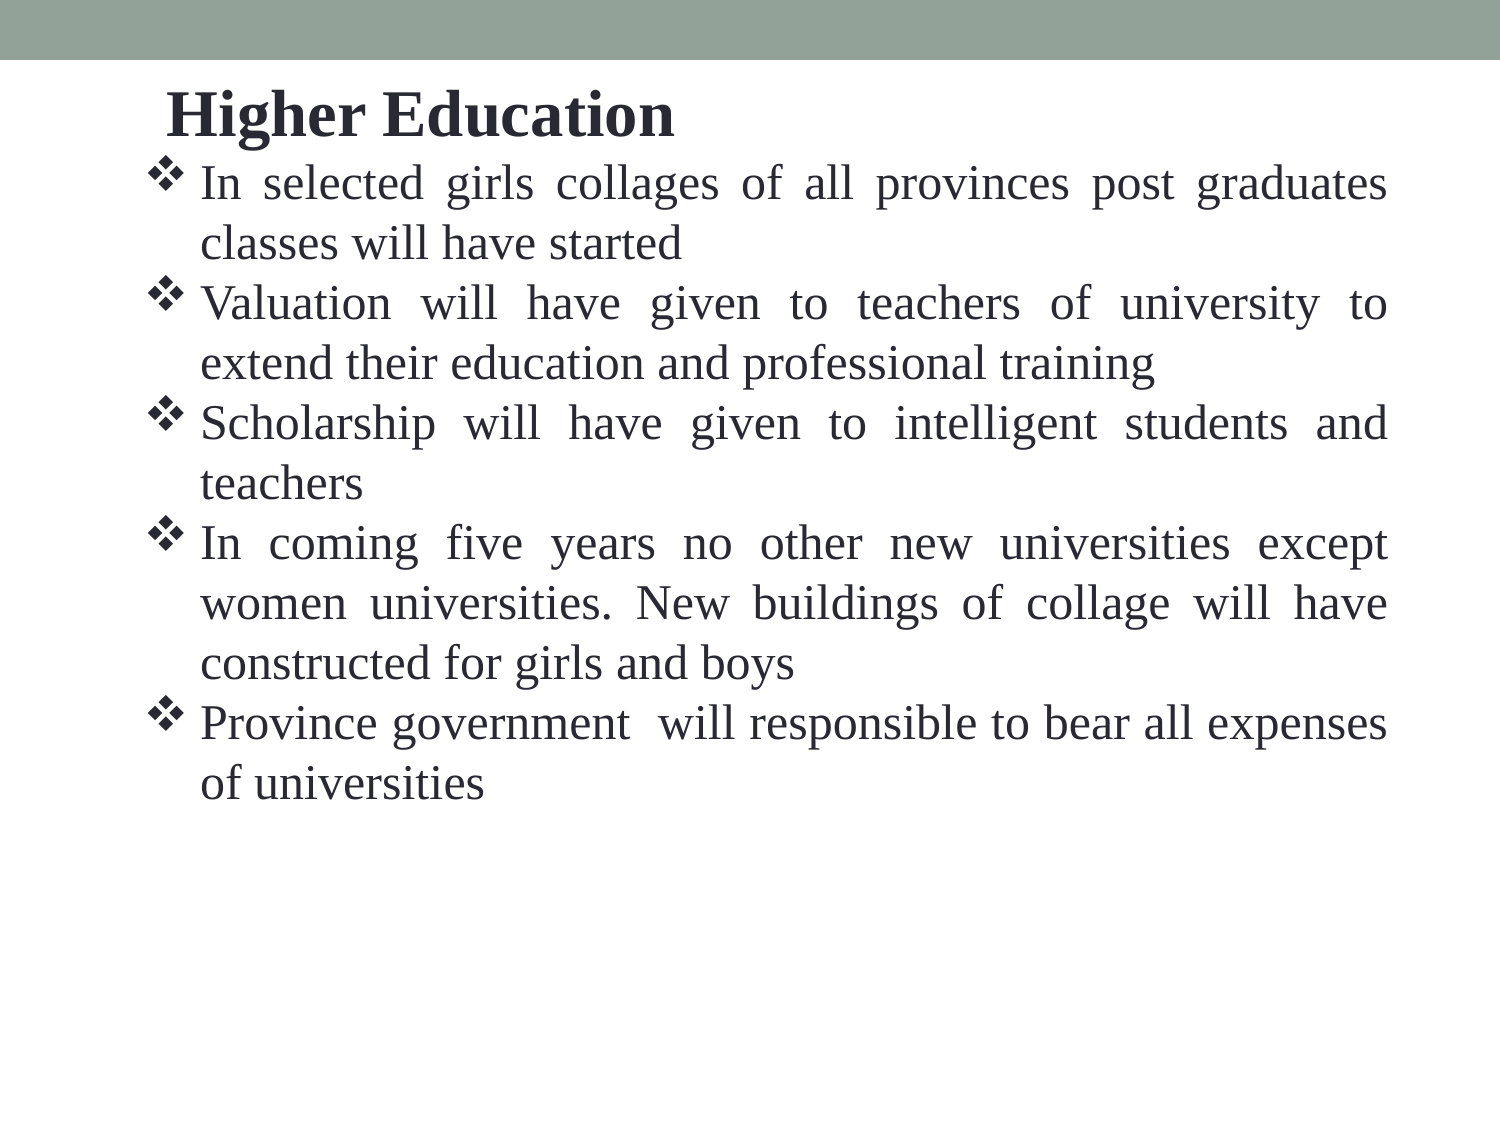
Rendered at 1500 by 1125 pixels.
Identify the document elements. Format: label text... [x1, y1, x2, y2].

text_box Higher Education In selected girls collages of all provinces post graduates classes will have started Valuation will have given to teachers of university to extend their education and professional training Scholarship will have given to intelligent students and teachers In coming five years no other new universities except women universities. New buildings of collage will have constructed for girls and boys Province government will responsible to bear all expenses of universities [54, 62, 1404, 878]
